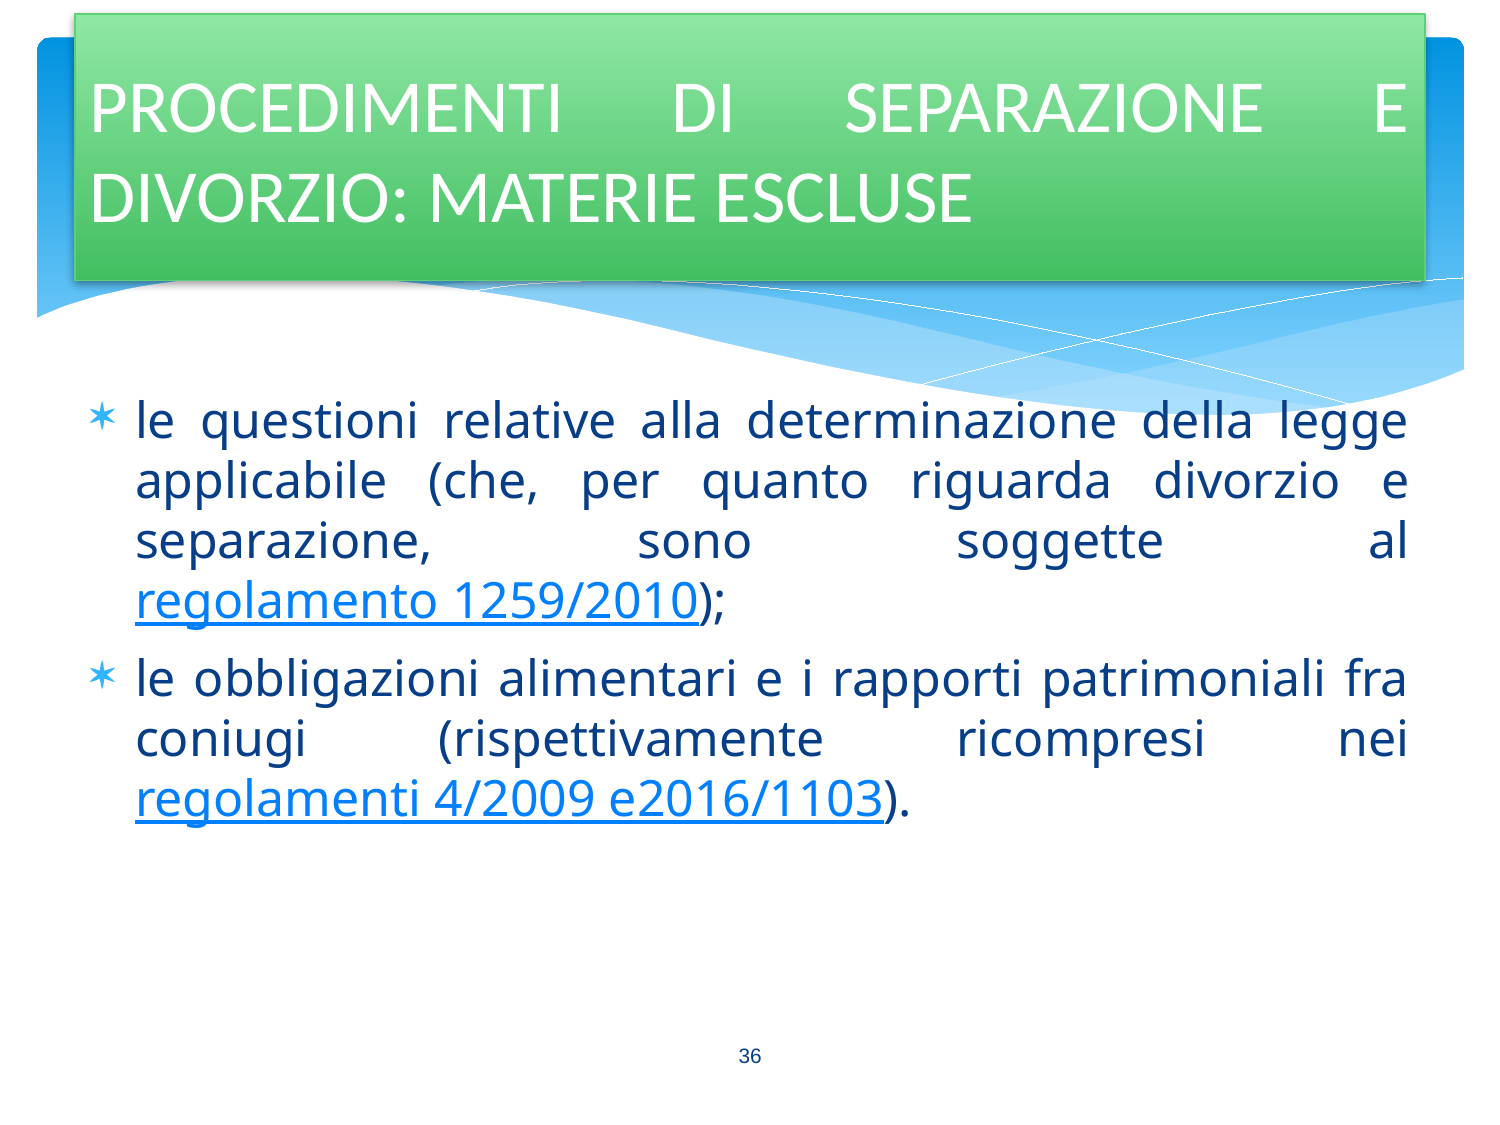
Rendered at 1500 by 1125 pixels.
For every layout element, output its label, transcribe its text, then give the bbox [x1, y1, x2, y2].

text_box PROCEDIMENTI DI SEPARAZIONE E DIVORZIO: MATERIE ESCLUSE [74, 13, 1426, 281]
list le questioni relative alla determinazione della legge applicabile (che, per quanto riguarda divorzio e separazione, sono soggette al regolamento 1259/2010); le obbligazioni alimentari e i rapporti patrimoniali fra coniugi (rispettivamente ricompresi nei regolamenti 4/2009 e2016/1103). [75, 380, 1425, 1043]
slide_number 36 [654, 1025, 846, 1086]
